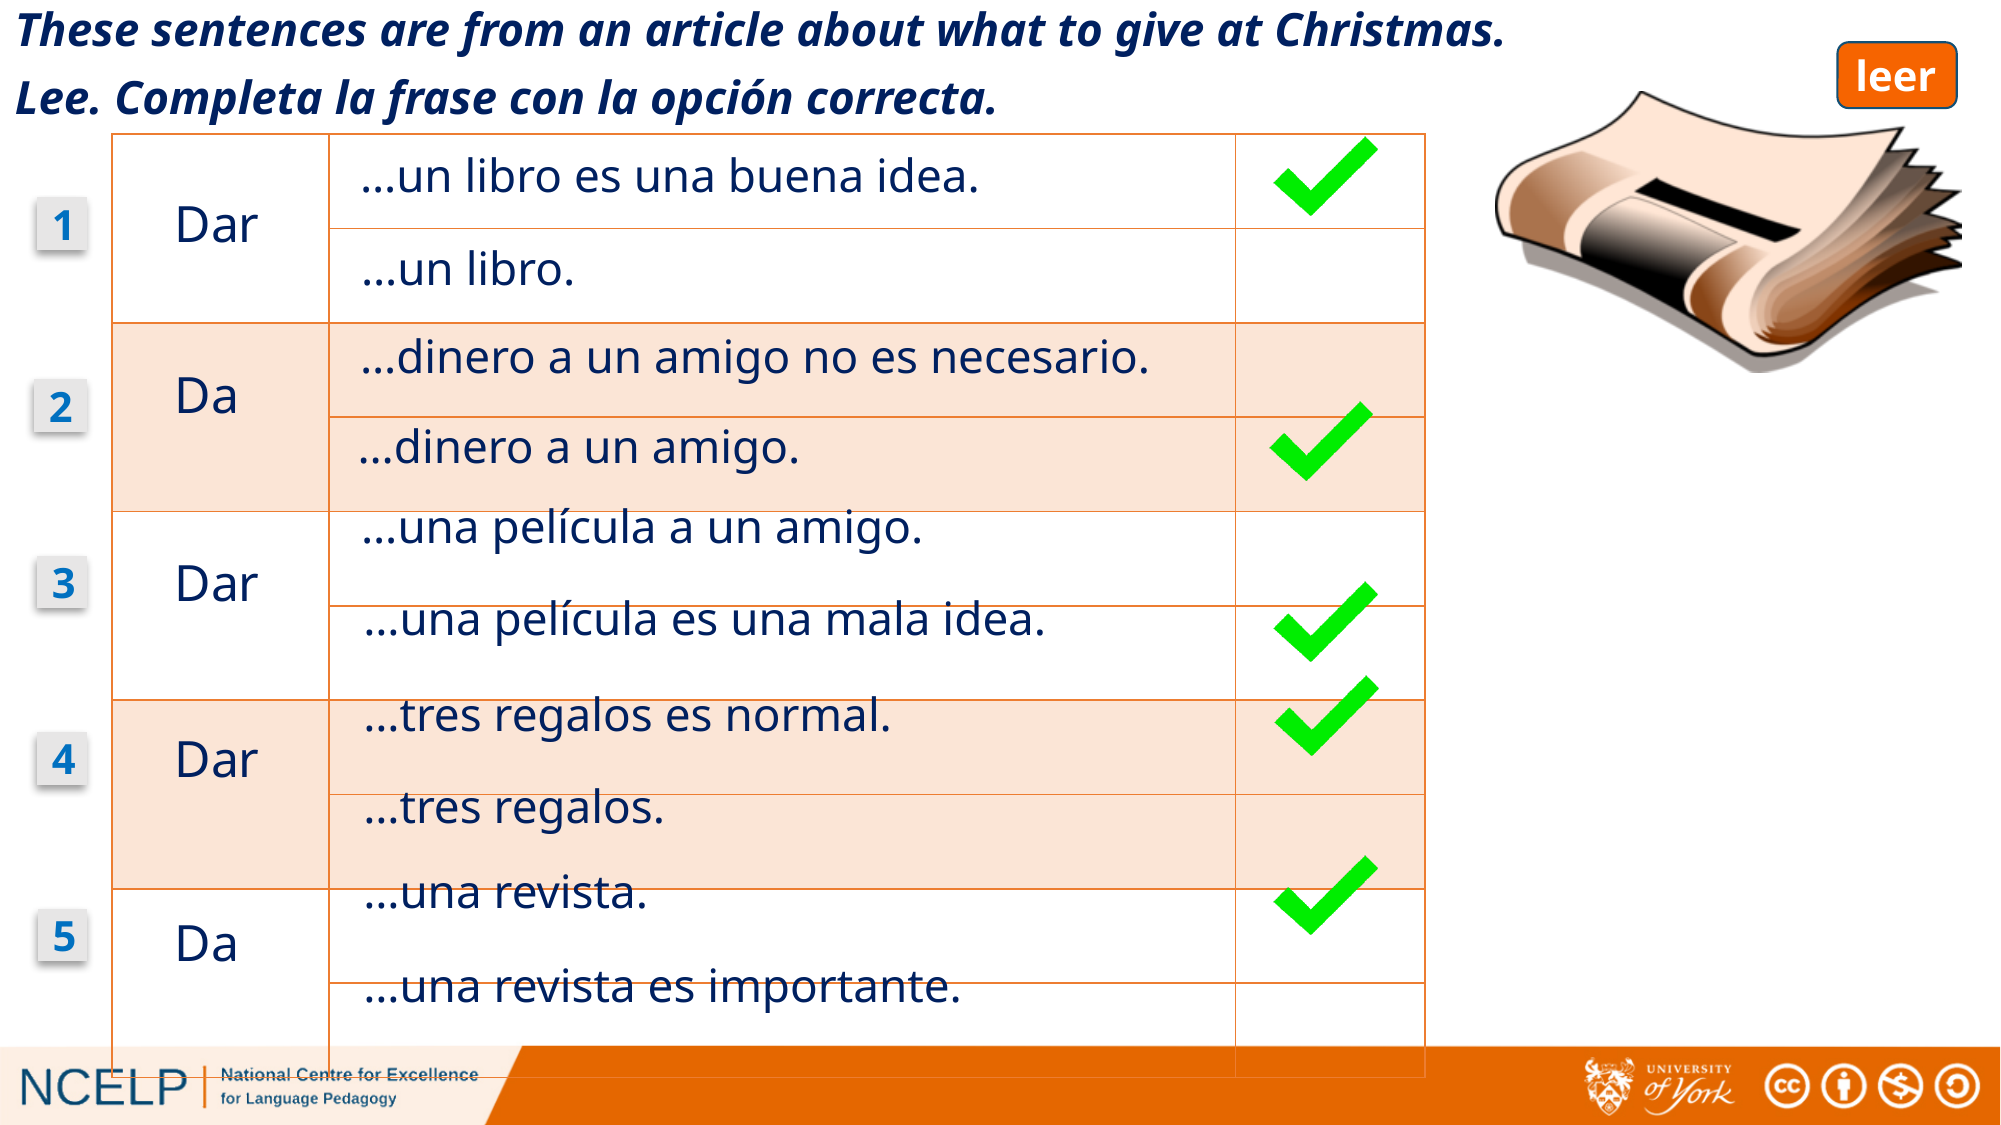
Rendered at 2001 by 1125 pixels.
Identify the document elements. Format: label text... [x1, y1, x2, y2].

picture [0, 0, 2001, 1125]
text_box …dinero a un amigo. [342, 410, 1150, 480]
table_cell [330, 701, 1235, 794]
table_cell [1236, 512, 1424, 605]
text_box …una película a un amigo. [346, 490, 1039, 561]
table_cell [113, 890, 328, 1077]
table_cell [330, 229, 1235, 322]
table_cell [113, 701, 328, 888]
text_box Dar [159, 185, 321, 261]
title leer [1745, 0, 2000, 187]
text_box 5 [37, 908, 88, 962]
table_cell [330, 324, 1235, 416]
table_cell [113, 512, 328, 699]
table_cell [1236, 795, 1424, 888]
text_box 1 [37, 197, 88, 250]
text_box 3 [37, 555, 88, 609]
text_box These sentences are from an article about what to give at Christmas. [0, 0, 1745, 63]
table_header [330, 135, 1235, 228]
table_cell [330, 418, 1235, 511]
text_box …una revista. [348, 855, 1002, 926]
text_box 2 [34, 379, 88, 432]
text_box Da [159, 903, 321, 979]
table_cell [1236, 890, 1424, 982]
table_cell [330, 607, 1235, 699]
text_box …un libro. [346, 231, 1256, 302]
text_box Dar [159, 720, 321, 796]
text_box …dinero a un amigo no es necesario. [345, 320, 1270, 391]
table_cell [330, 795, 1235, 888]
table_cell [1236, 229, 1424, 322]
text_box …tres regalos. [348, 770, 1014, 840]
table_header [1236, 135, 1424, 228]
table_cell [330, 984, 1235, 1077]
text_box …tres regalos es normal. [348, 678, 1014, 748]
table_cell [1236, 418, 1424, 511]
table_cell [1236, 701, 1424, 794]
text_box …una película es una mala idea. [348, 581, 1145, 652]
table_cell [330, 890, 1235, 982]
table_cell [1236, 984, 1424, 1077]
table_cell [1236, 324, 1424, 416]
text_box …una revista es importante. [348, 949, 1002, 1020]
text_box Da [159, 355, 321, 431]
text_box Dar [159, 543, 321, 619]
text_box 4 [37, 731, 88, 785]
table_header [113, 135, 328, 322]
table_cell [1236, 607, 1424, 699]
text_box Lee. Completa la frase con la opción correcta. [0, 63, 1189, 132]
table_cell [330, 512, 1235, 605]
table_cell [113, 324, 328, 511]
text_box …un libro es una buena idea. [345, 138, 1077, 209]
